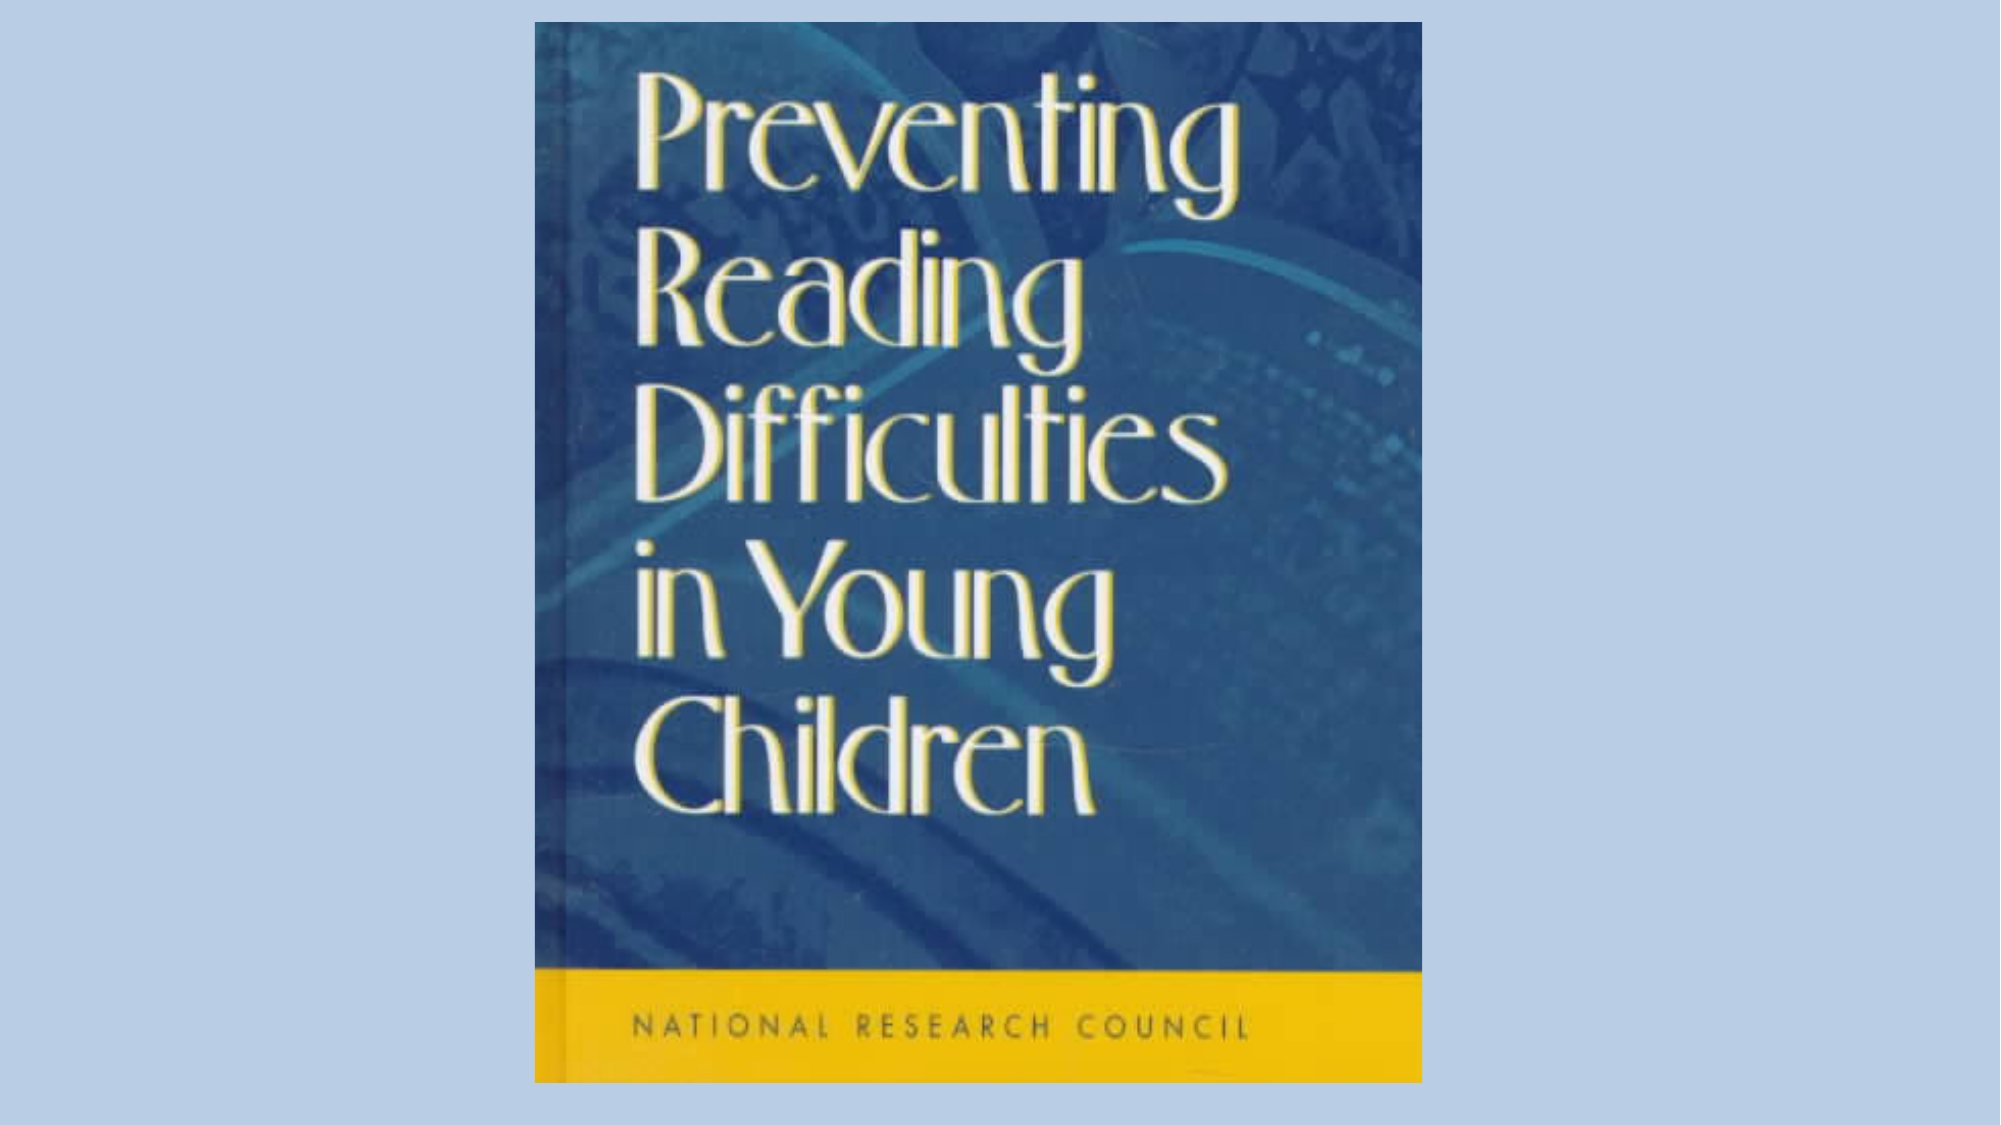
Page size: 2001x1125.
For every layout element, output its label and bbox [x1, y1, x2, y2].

list [534, 22, 1423, 1084]
